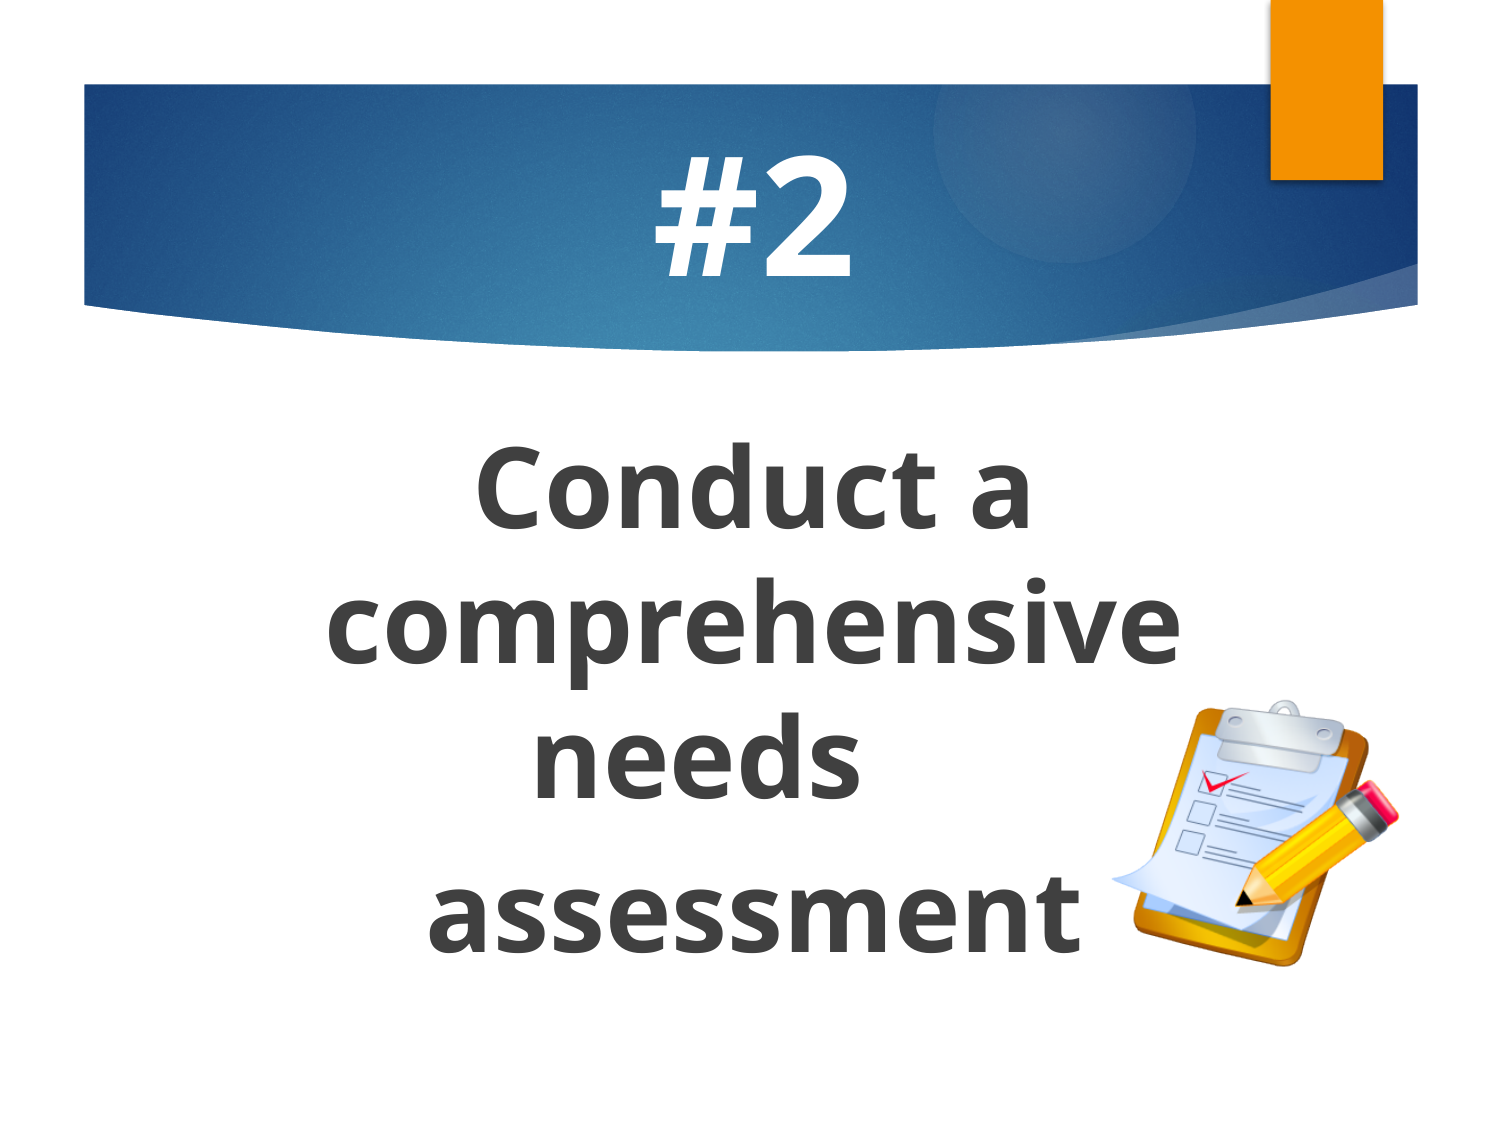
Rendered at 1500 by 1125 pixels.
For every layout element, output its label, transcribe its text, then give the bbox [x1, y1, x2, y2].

title #2 [233, 151, 1275, 269]
list Conduct a comprehensive needs assessment [234, 408, 1275, 988]
picture [1087, 677, 1413, 1003]
